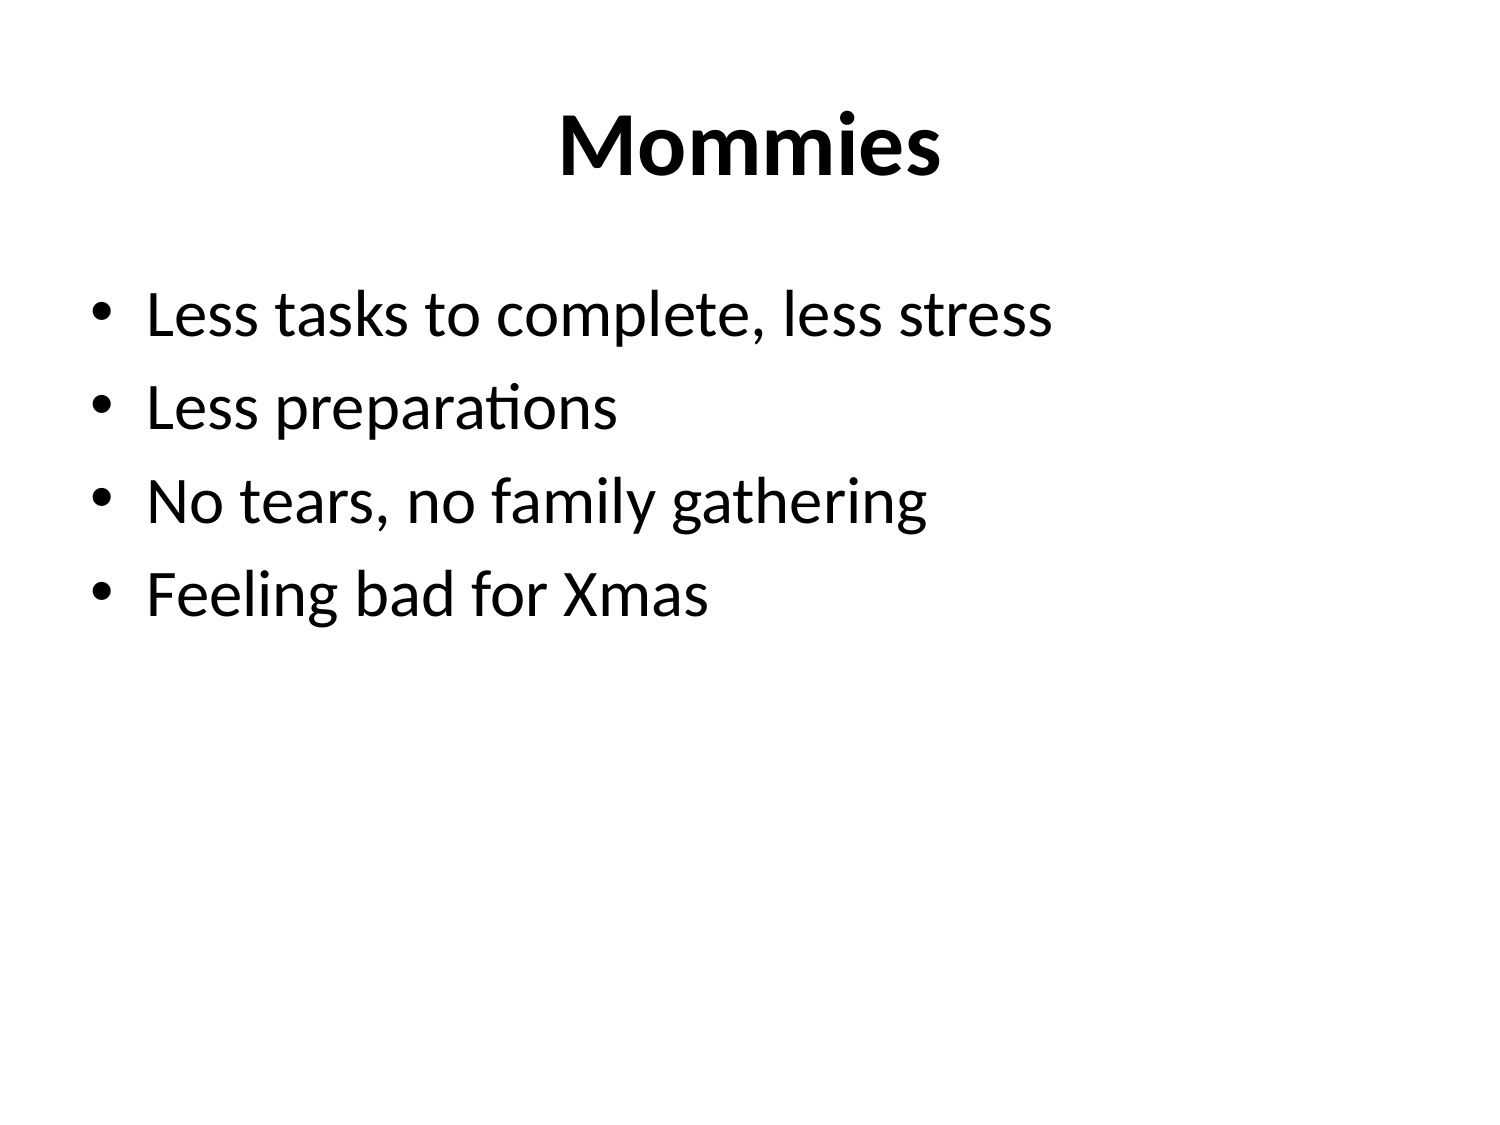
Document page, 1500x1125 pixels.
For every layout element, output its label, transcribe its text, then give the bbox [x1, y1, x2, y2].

title Mommies [75, 45, 1425, 233]
list Less tasks to complete, less stress Less preparations No tears, no family gathering Feeling bad for Xmas [75, 262, 1425, 1005]
